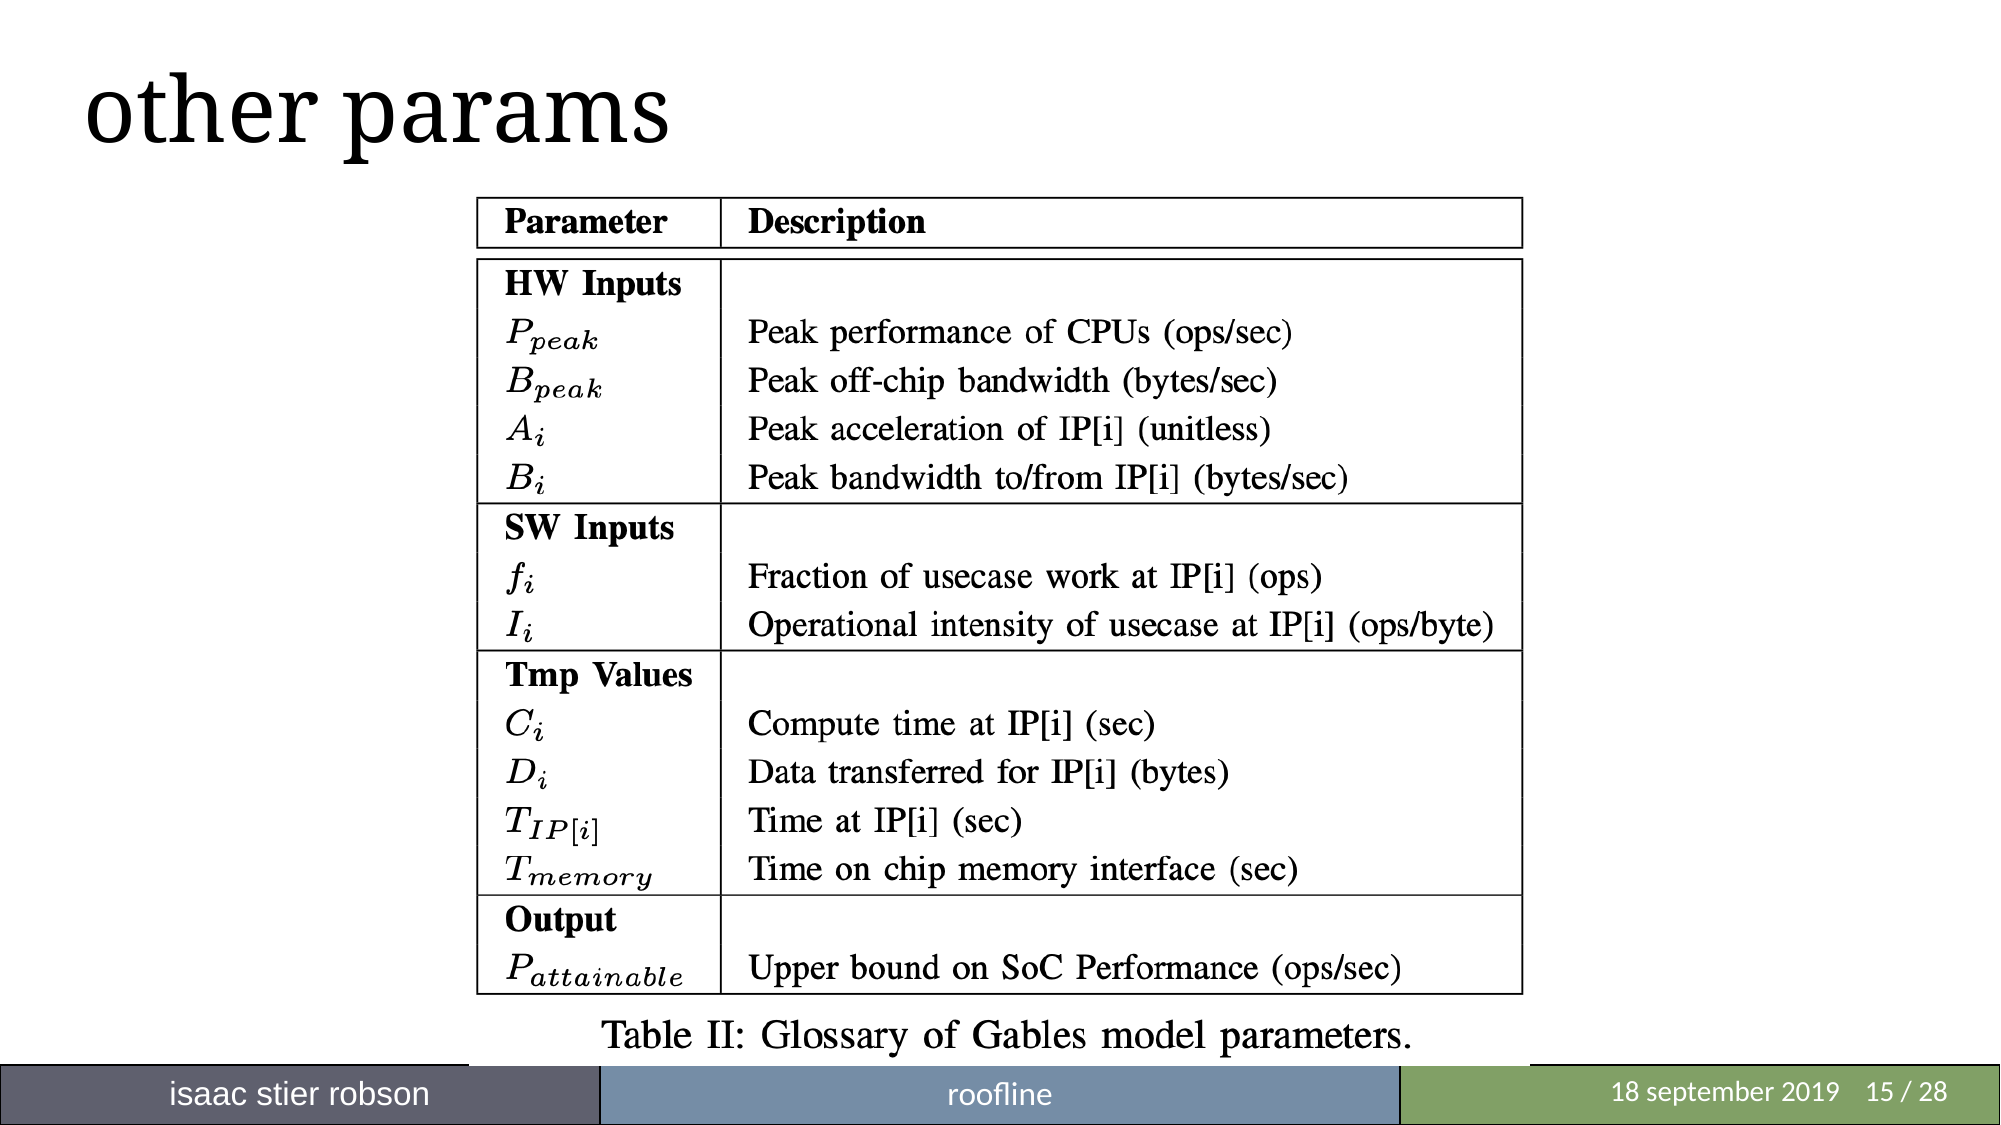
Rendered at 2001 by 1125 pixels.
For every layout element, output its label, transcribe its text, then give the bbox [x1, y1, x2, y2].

picture [469, 188, 1530, 1066]
text_box roofline [599, 1066, 1401, 1125]
text_box 18 september 2019 15 / 28 [1401, 1064, 2000, 1125]
title other params [68, 56, 1932, 274]
text_box isaac stier robson [0, 1064, 599, 1125]
